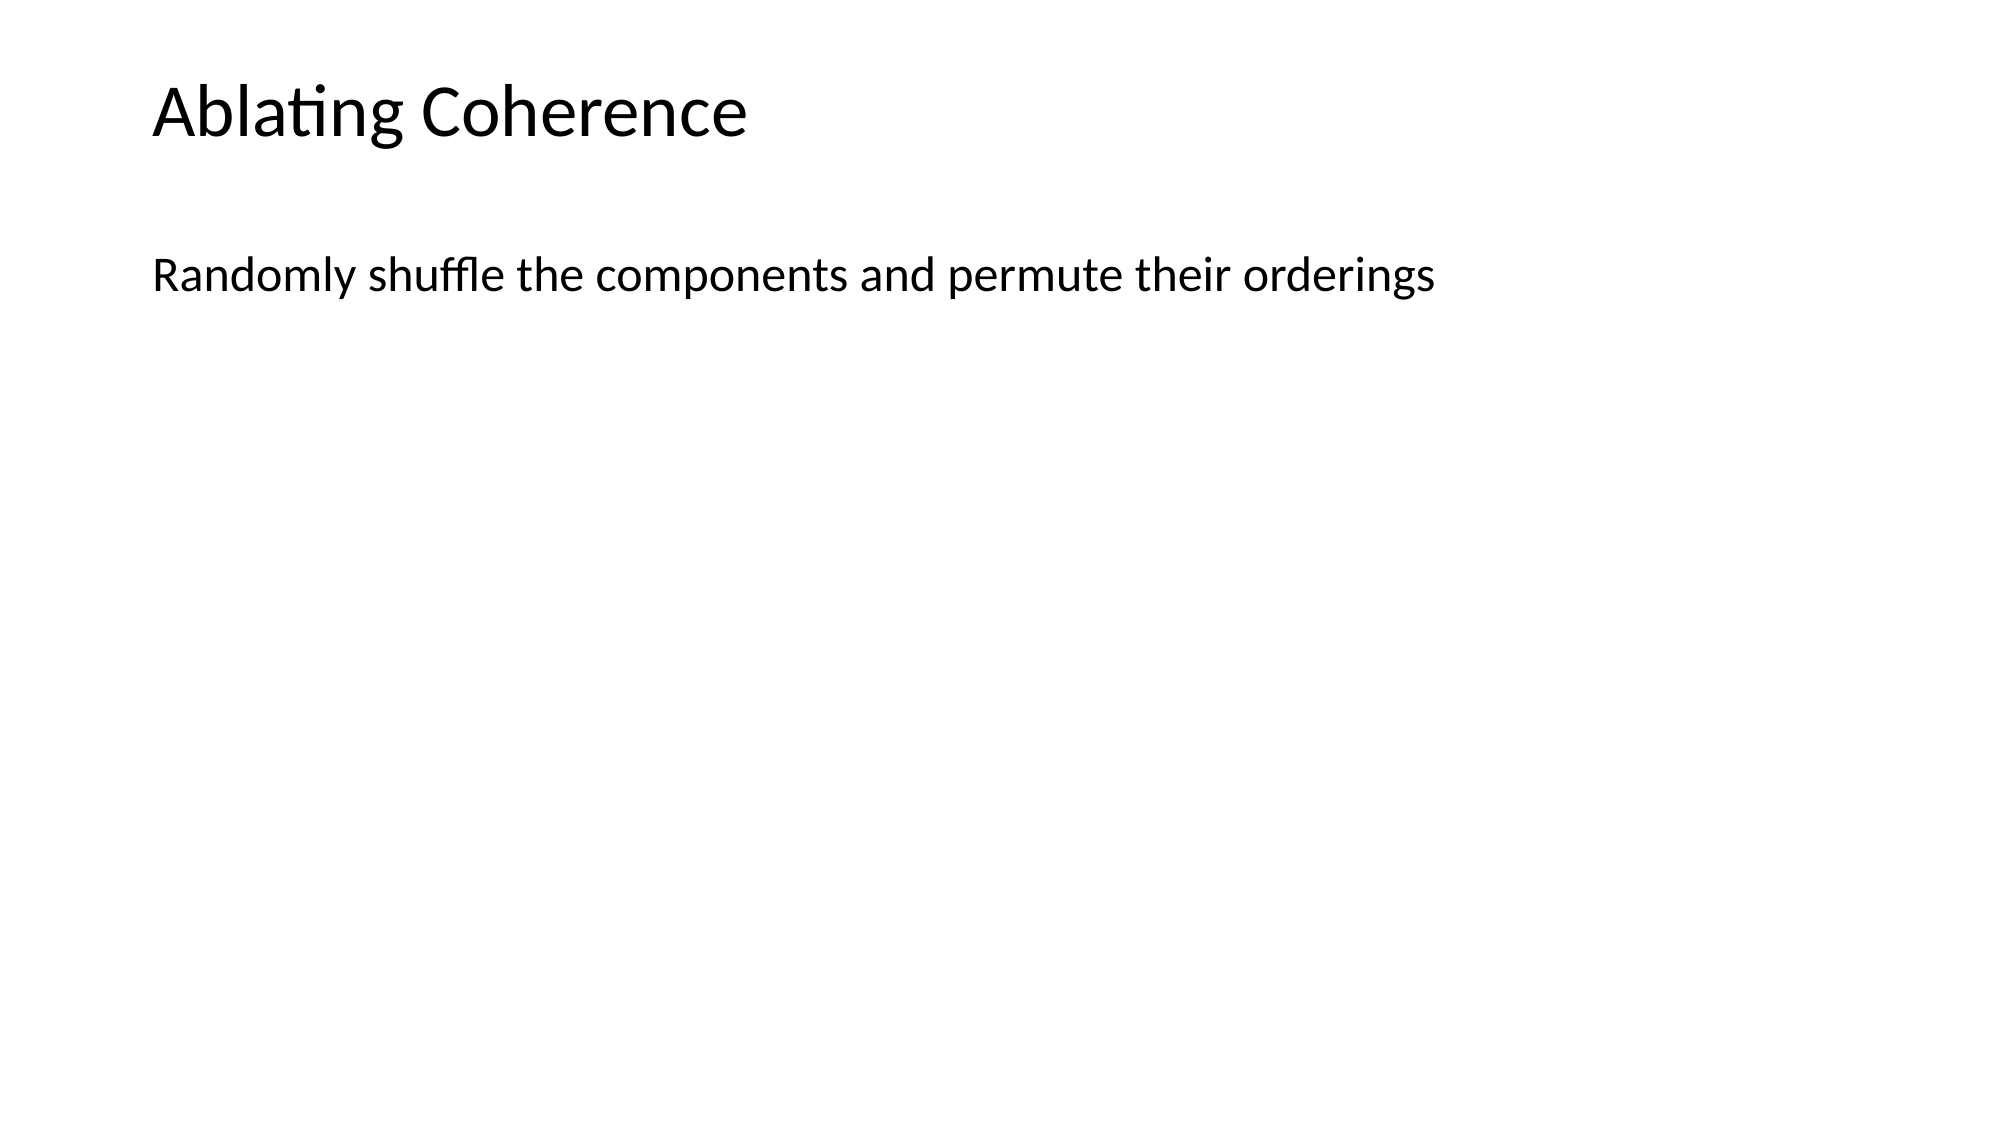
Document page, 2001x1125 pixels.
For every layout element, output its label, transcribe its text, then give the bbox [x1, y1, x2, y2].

list Randomly shuffle the components and permute their orderings [137, 224, 1863, 939]
title Ablating Coherence [137, 3, 1863, 221]
